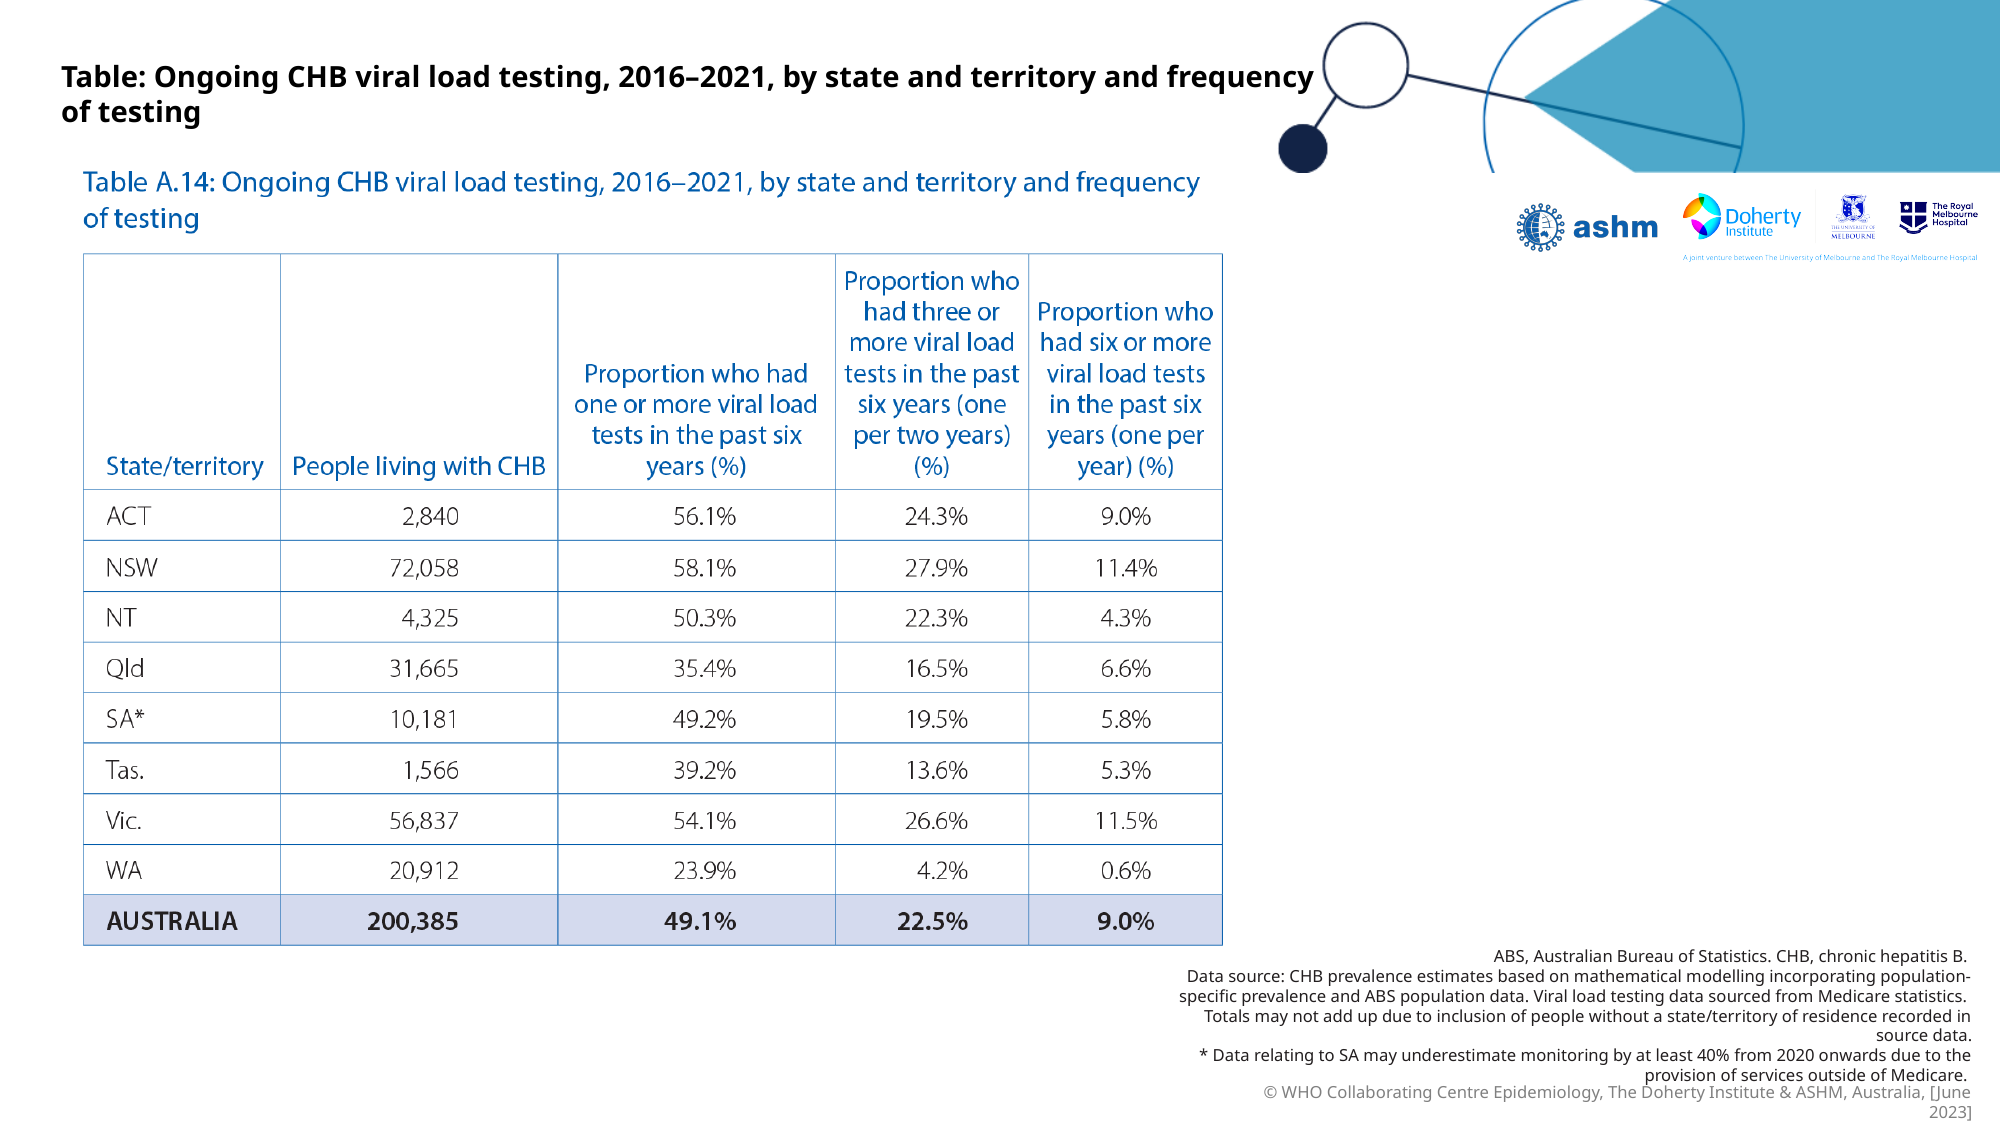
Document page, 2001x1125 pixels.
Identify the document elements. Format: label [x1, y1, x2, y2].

picture [0, 0, 2000, 954]
picture [1508, 194, 1666, 261]
picture [1683, 189, 2000, 267]
